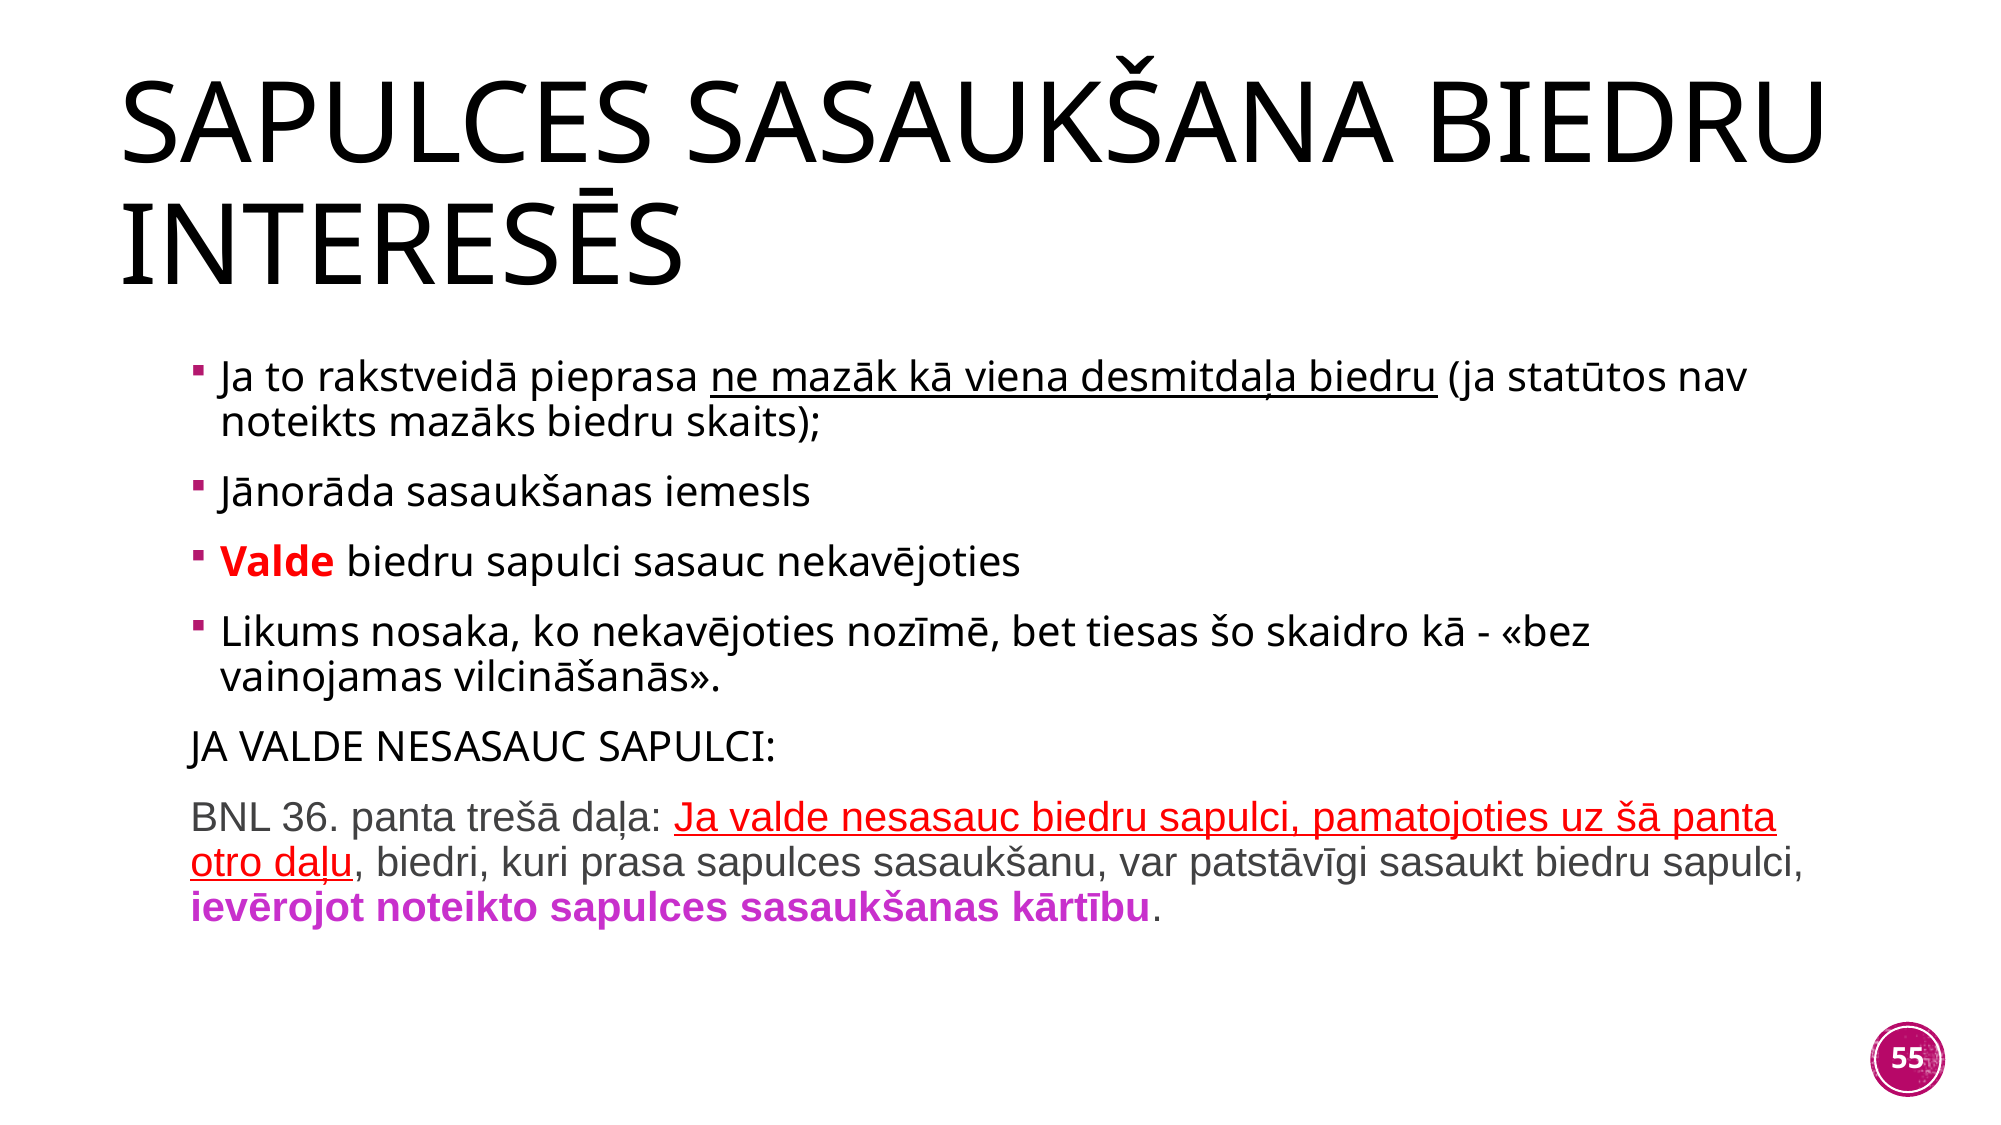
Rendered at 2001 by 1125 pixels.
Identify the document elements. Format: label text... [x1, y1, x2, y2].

title Sapulces sasaukšana biedru interesēs [104, 55, 1856, 320]
list Ja to rakstveidā pieprasa ne mazāk kā viena desmitdaļa biedru (ja statūtos nav noteikts mazāks biedru skaits); Jānorāda sasaukšanas iemesls Valde biedru sapulci sasauc nekavējoties Likums nosaka, ko nekavējoties nozīmē, bet tiesas šo skaidro kā - «bez vainojamas vilcināšanās». JA VALDE NESASAUC SAPULCI: BNL 36. panta trešā daļa: Ja valde nesasauc biedru sapulci, pamatojoties uz šā panta otro daļu, biedri, kuri prasa sapulces sasaukšanu, var patstāvīgi sasaukt biedru sapulci, ievērojot noteikto sapulces sasaukšanas kārtību. [175, 348, 1826, 1013]
slide_number 55 [1855, 1028, 1961, 1089]
